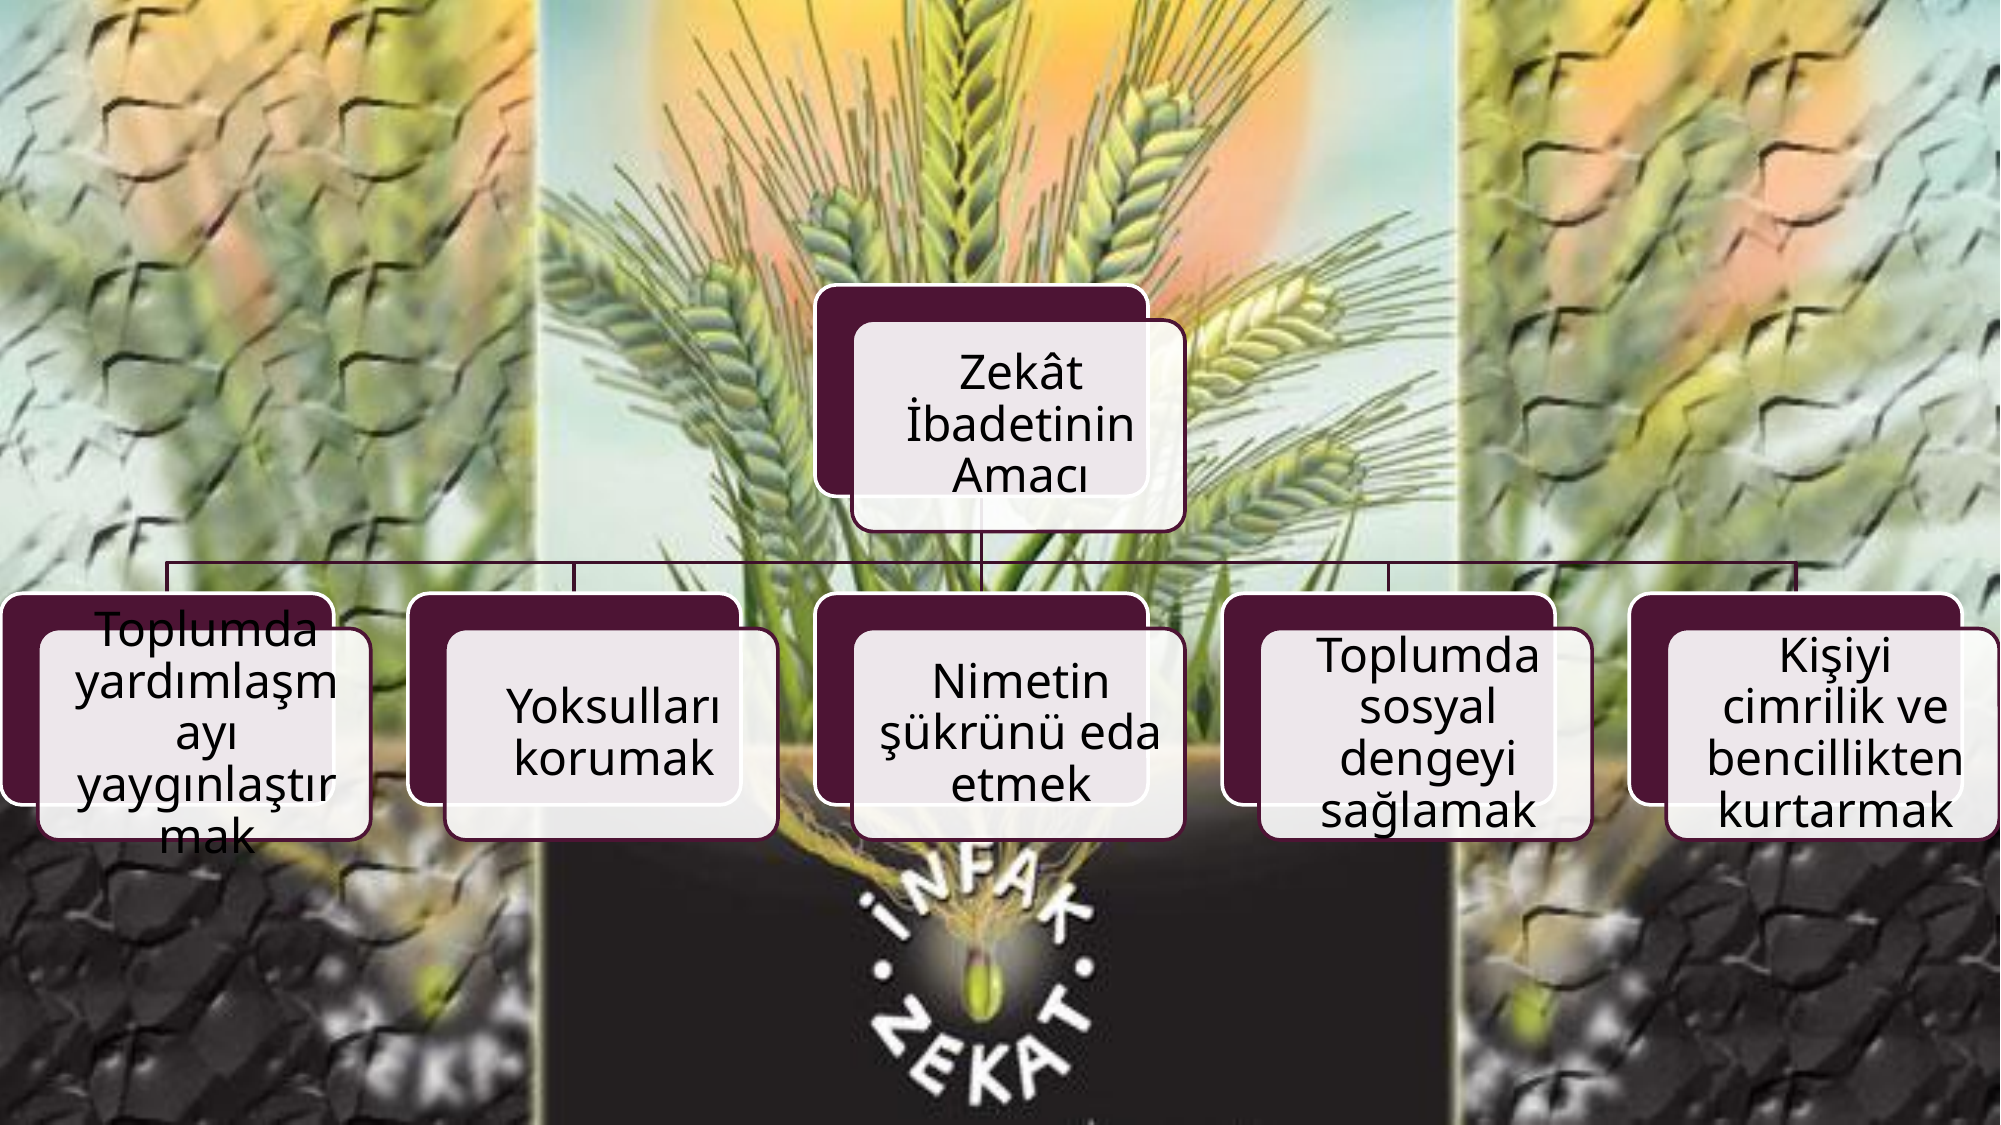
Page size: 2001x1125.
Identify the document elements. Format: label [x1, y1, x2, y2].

text_box [0, 0, 2000, 1125]
